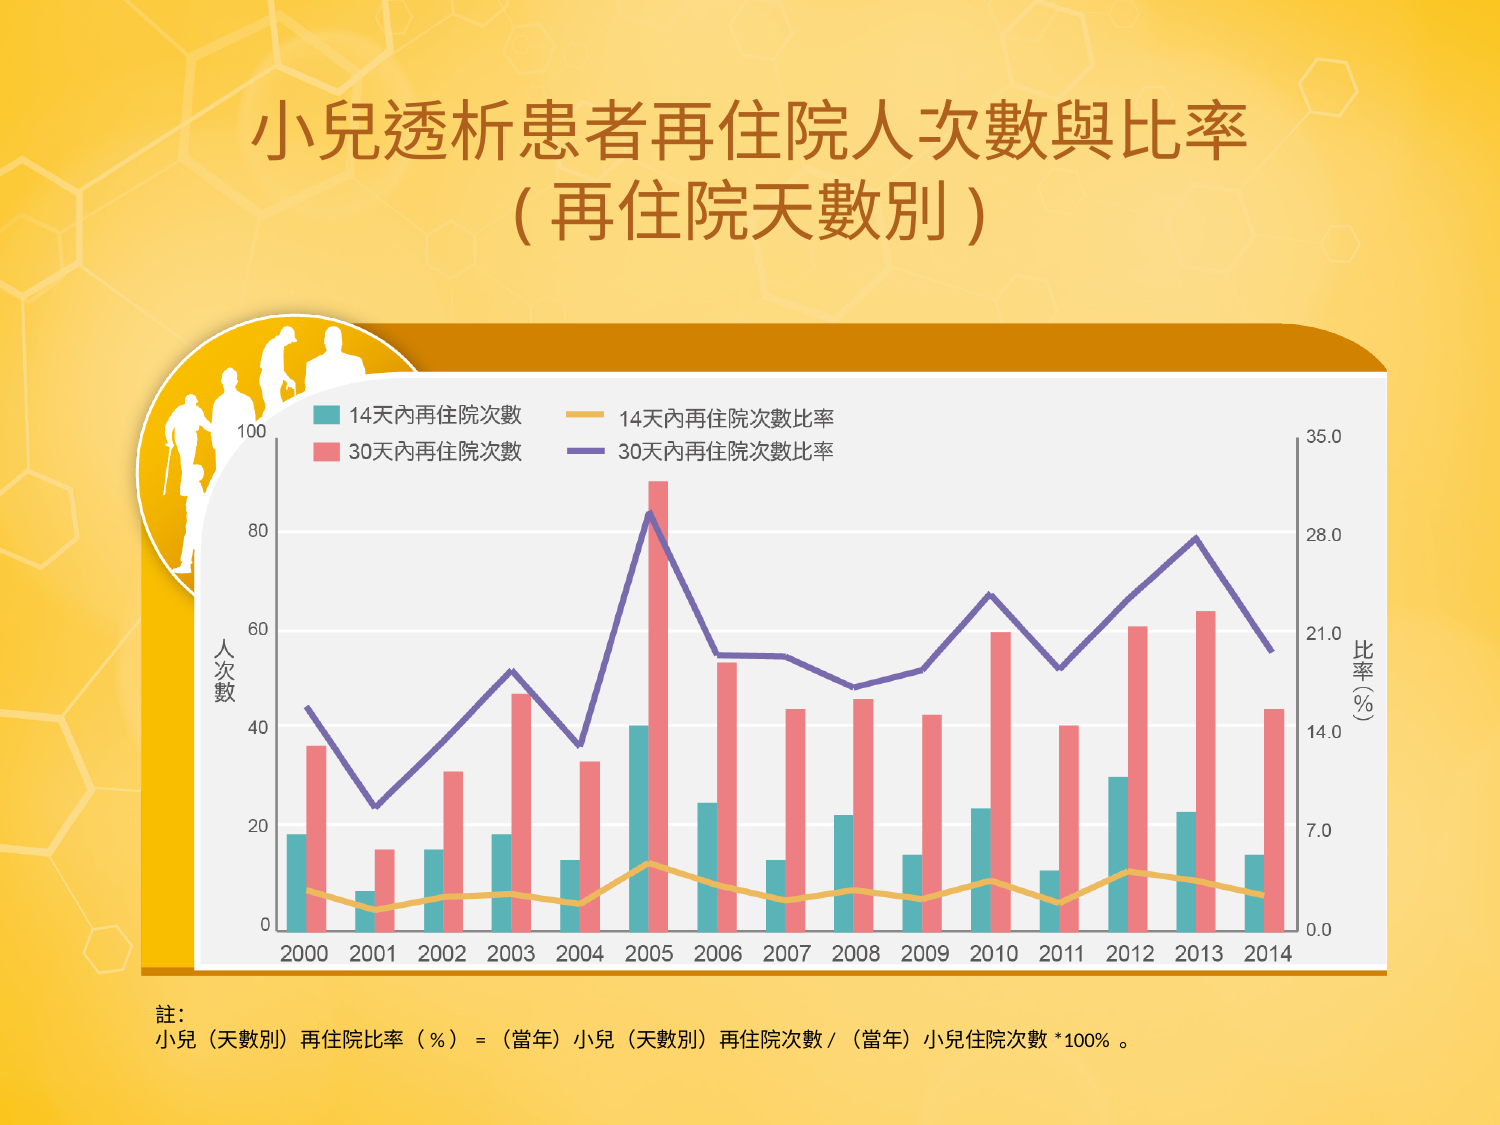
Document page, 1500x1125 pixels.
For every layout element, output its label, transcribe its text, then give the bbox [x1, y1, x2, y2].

picture [0, 0, 1500, 1125]
text_box 註： 小兒（天數別）再住院比率（%）=（當年）小兒（天數別）再住院次數/（當年）小兒住院次數*100% 。 [140, 994, 1387, 1060]
title 小兒透析患者再住院人次數與比率 (再住院天數別) [75, 75, 1425, 263]
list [113, 291, 1387, 976]
